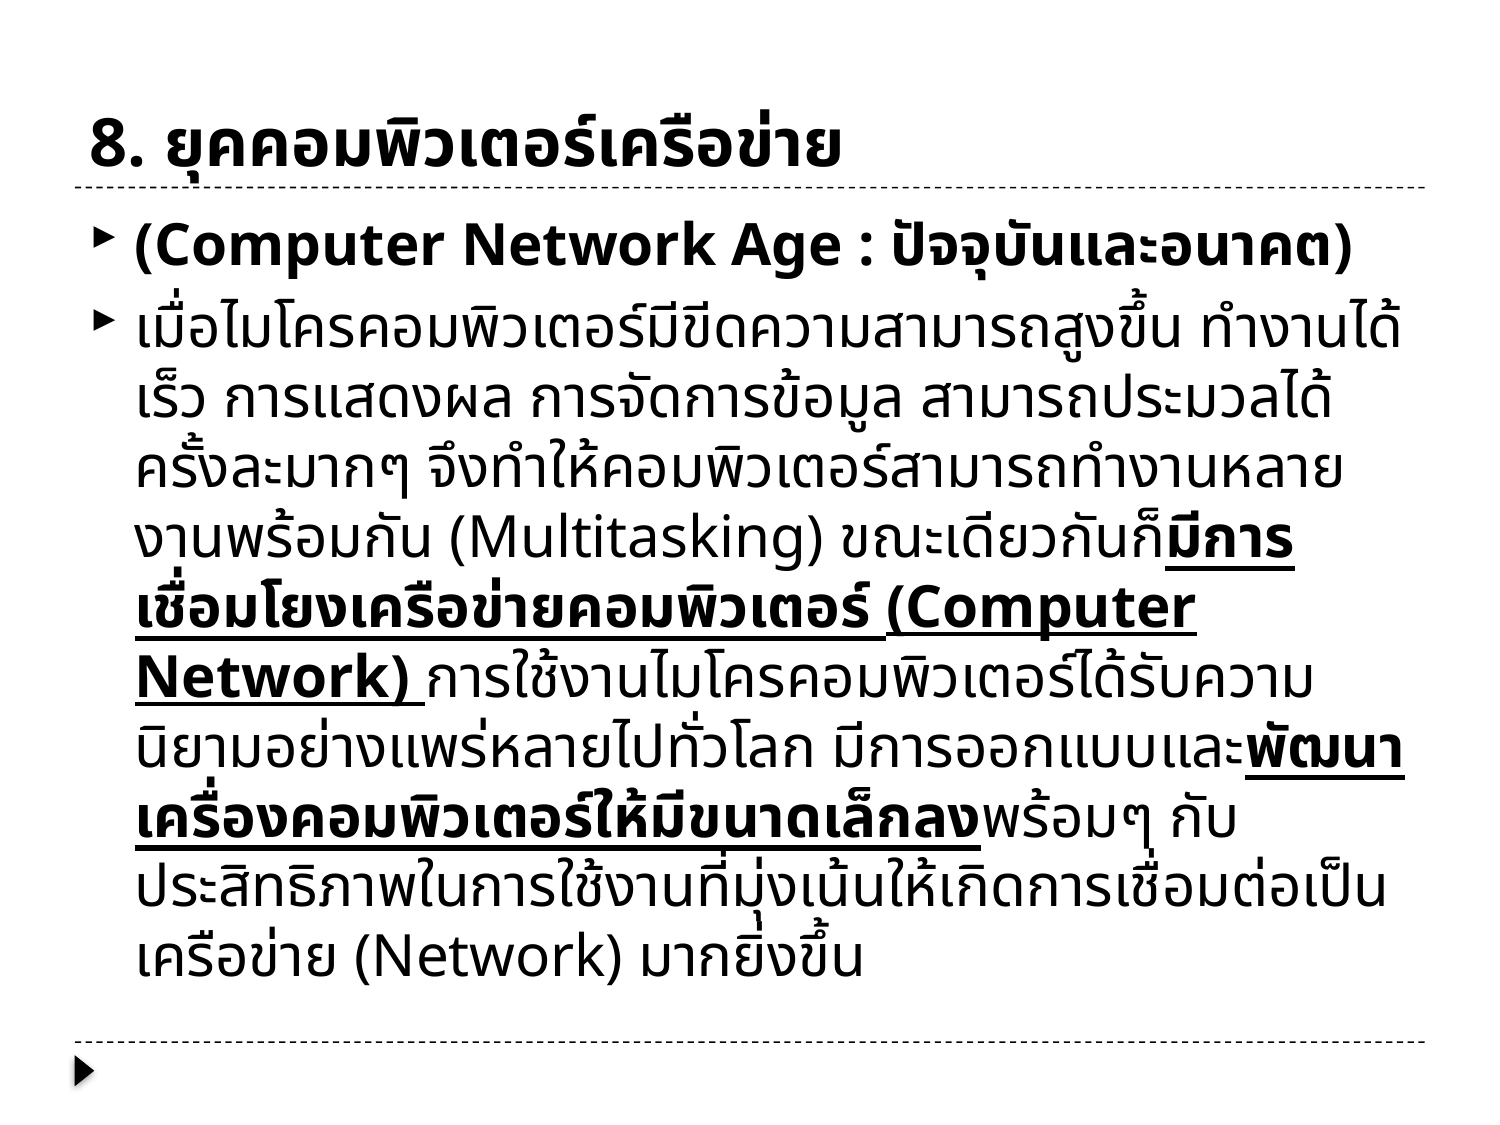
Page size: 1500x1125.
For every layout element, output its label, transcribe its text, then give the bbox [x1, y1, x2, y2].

title 8. ยุคคอมพิวเตอร์เครือข่าย [75, 24, 1425, 188]
list (Computer Network Age : ปัจจุบันและอนาคต) เมื่อไมโครคอมพิวเตอร์มีขีดความสามารถสูงขึ้น ทำงานได้เร็ว การแสดงผล การจัดการข้อมูล สามารถประมวลได้ครั้งละมากๆ จึงทำให้คอมพิวเตอร์สามารถทำงานหลายงานพร้อมกัน (Multitasking) ขณะเดียวกันก็มีการเชื่อมโยงเครือข่ายคอมพิวเตอร์ (Computer Network) การใช้งานไมโครคอมพิวเตอร์ได้รับความนิยามอย่างแพร่หลายไปทั่วโลก มีการออกแบบและพัฒนาเครื่องคอมพิวเตอร์ให้มีขนาดเล็กลงพร้อมๆ กับประสิทธิภาพในการใช้งานที่มุ่งเน้นให้เกิดการเชื่อมต่อเป็นเครือข่าย (Network) มากยิ่งขึ้น [75, 200, 1425, 1010]
